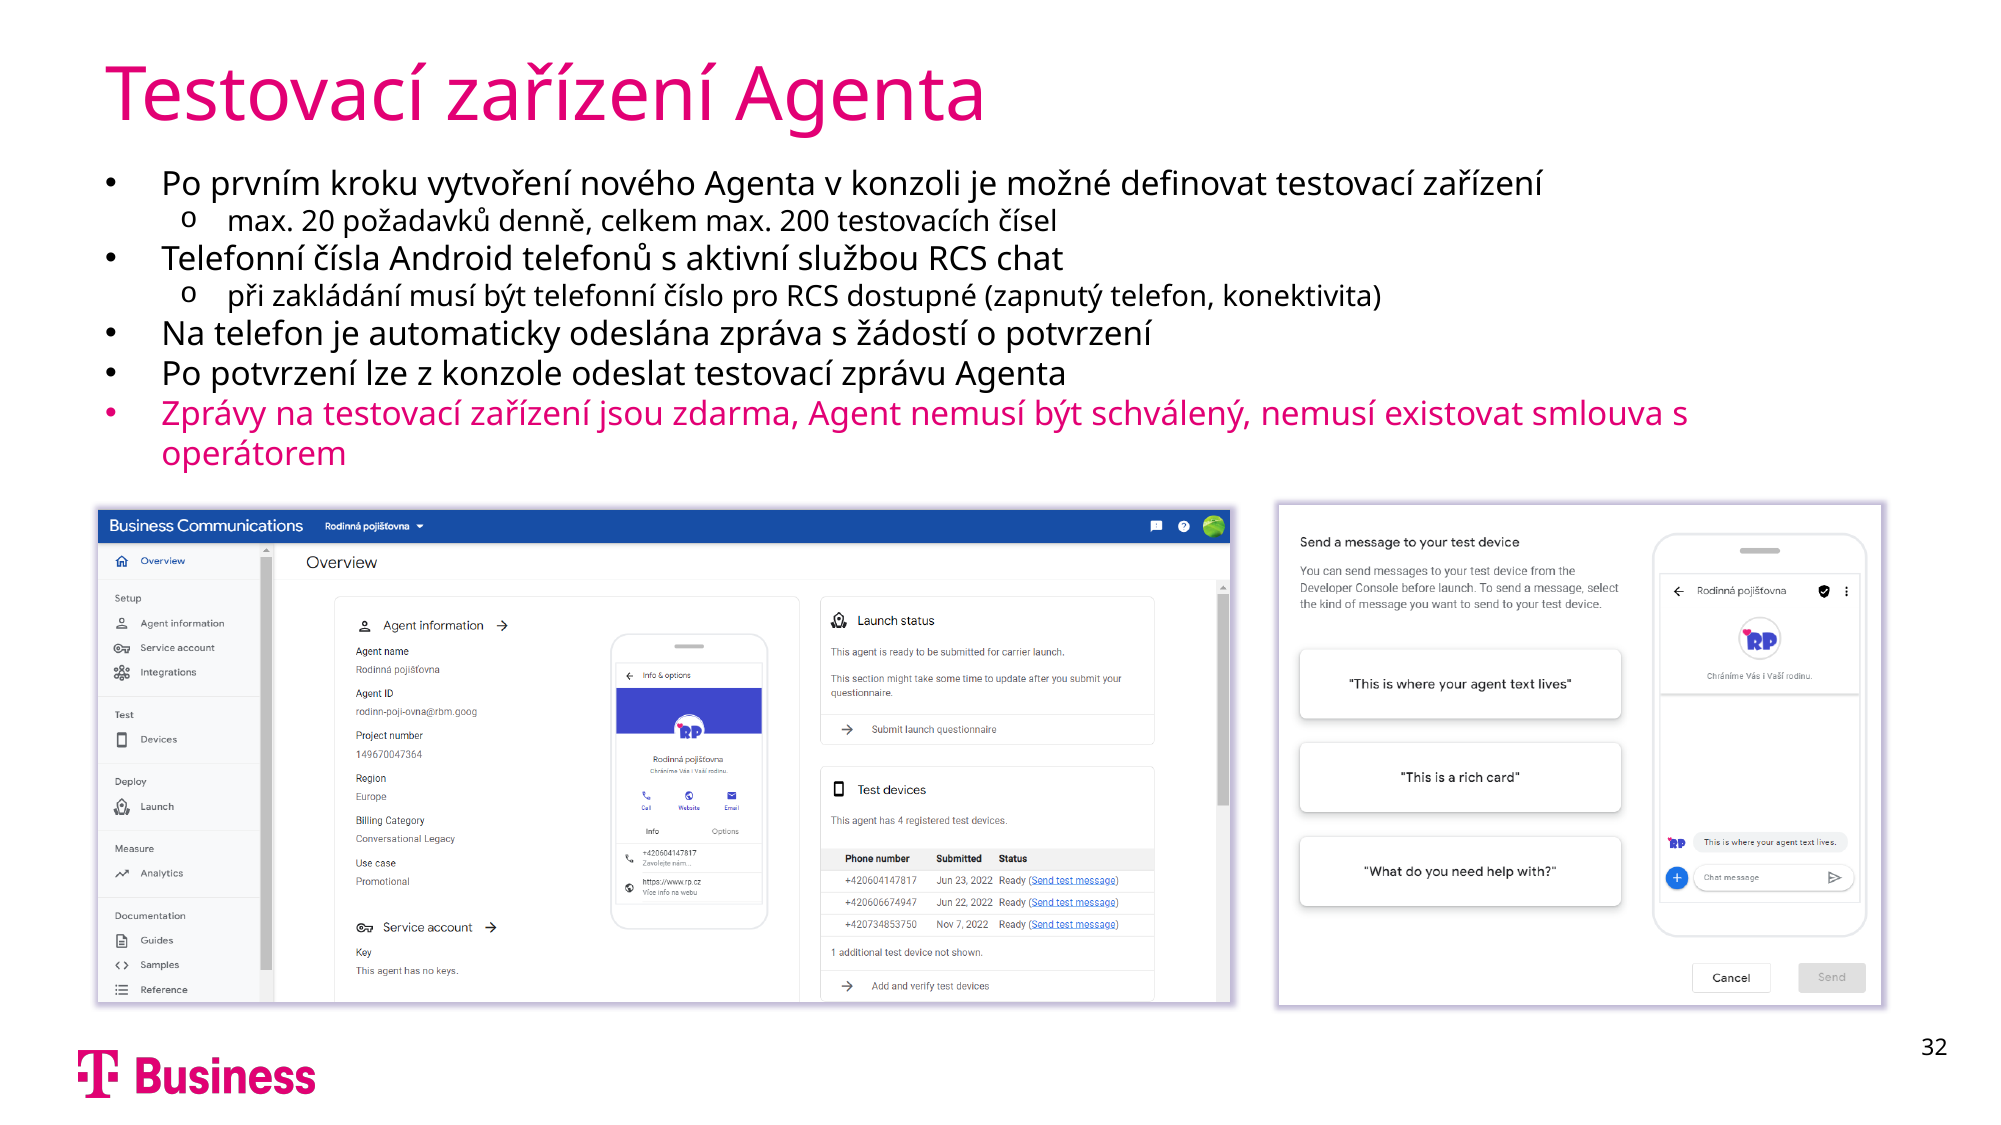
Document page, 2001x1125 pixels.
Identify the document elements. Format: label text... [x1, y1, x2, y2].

text_box [1006, 307, 1881, 935]
picture [98, 509, 1230, 1002]
text_box Testovací zařízení Agenta [105, 45, 1948, 136]
picture [1279, 505, 1881, 1005]
text_box Po prvním kroku vytvoření nového Agenta v konzoli je možné definovat testovací zařízení max. 20 požadavků denně, celkem max. 200 testovacích čísel Telefonní čísla Android telefonů s aktivní službou RCS chat při zakládání musí být telefonní číslo pro RCS dostupné (zapnutý telefon, konektivita) Na telefon je automaticky odeslána zpráva s žádostí o potvrzení Po potvrzení lze z konzole odeslat testovací zprávu Agenta Zprávy na testovací zařízení jsou zdarma, Agent nemusí být schválený, nemusí existovat smlouva s operátorem [105, 162, 1789, 475]
picture [78, 1050, 315, 1098]
text_box 32 [1906, 1034, 1948, 1062]
